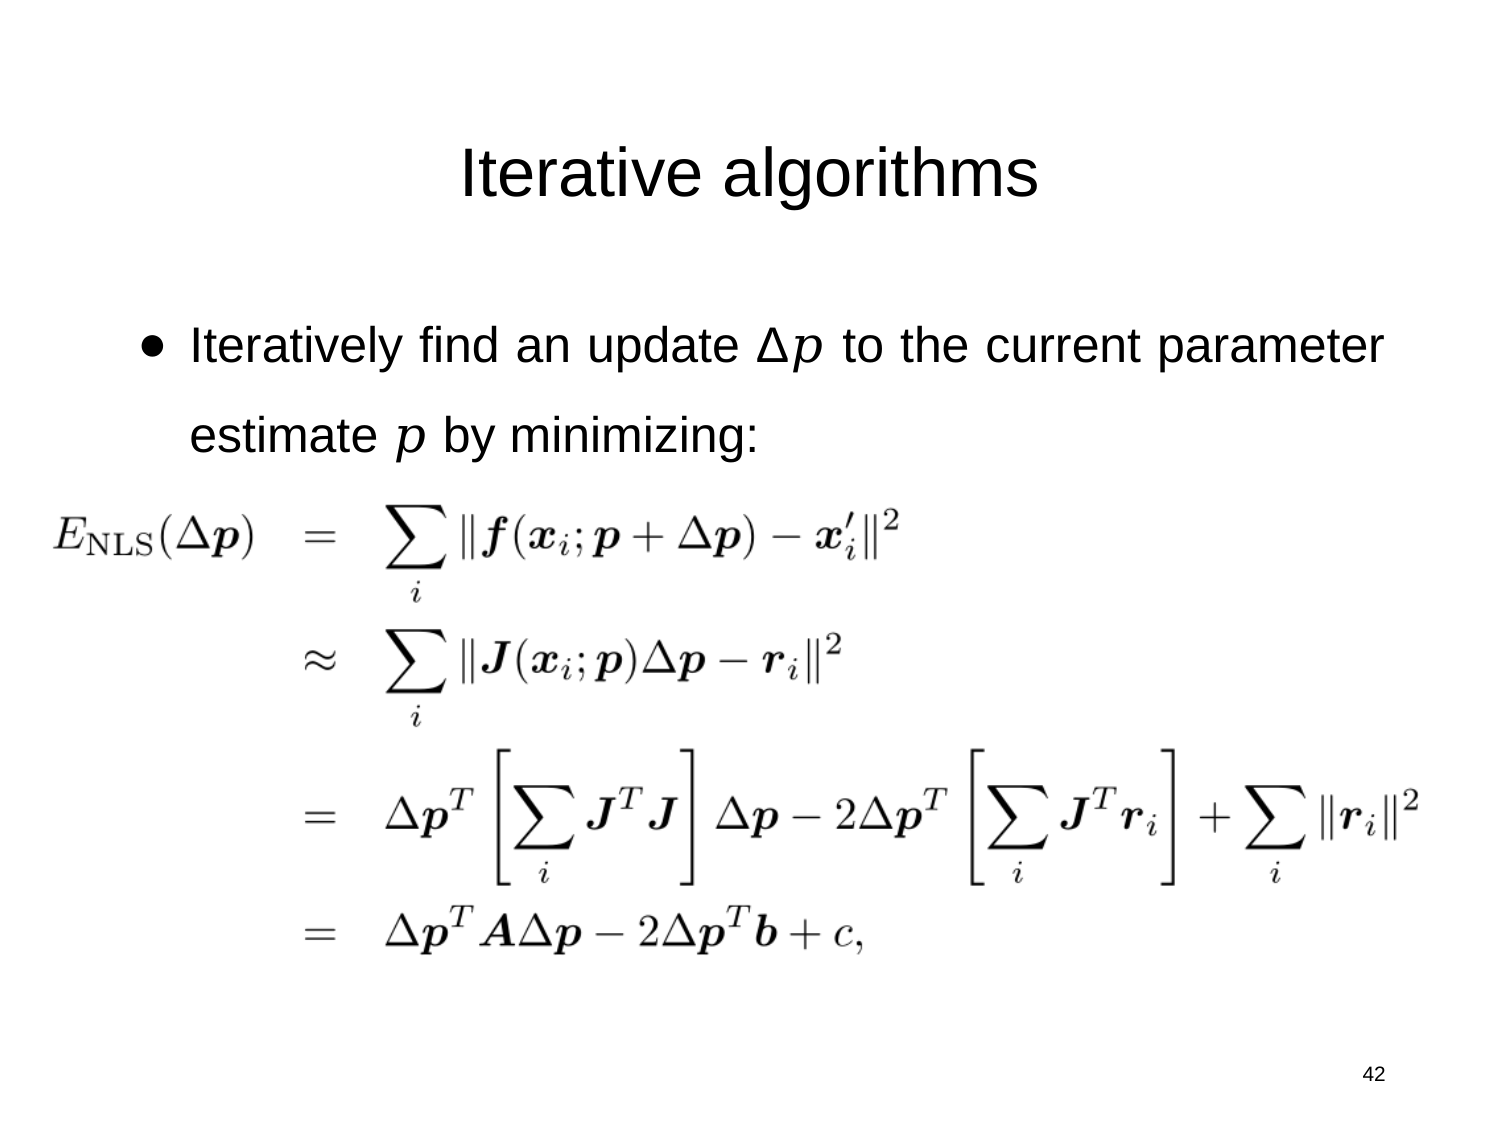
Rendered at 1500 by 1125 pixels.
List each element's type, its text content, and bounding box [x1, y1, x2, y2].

list Iteratively find an update Δ𝑝 to the current parameter estimate 𝑝 by minimizing: [103, 277, 1397, 463]
slide_number 42 [1059, 1042, 1397, 1103]
picture [40, 464, 1460, 985]
title Iterative algorithms [103, 59, 1397, 277]
